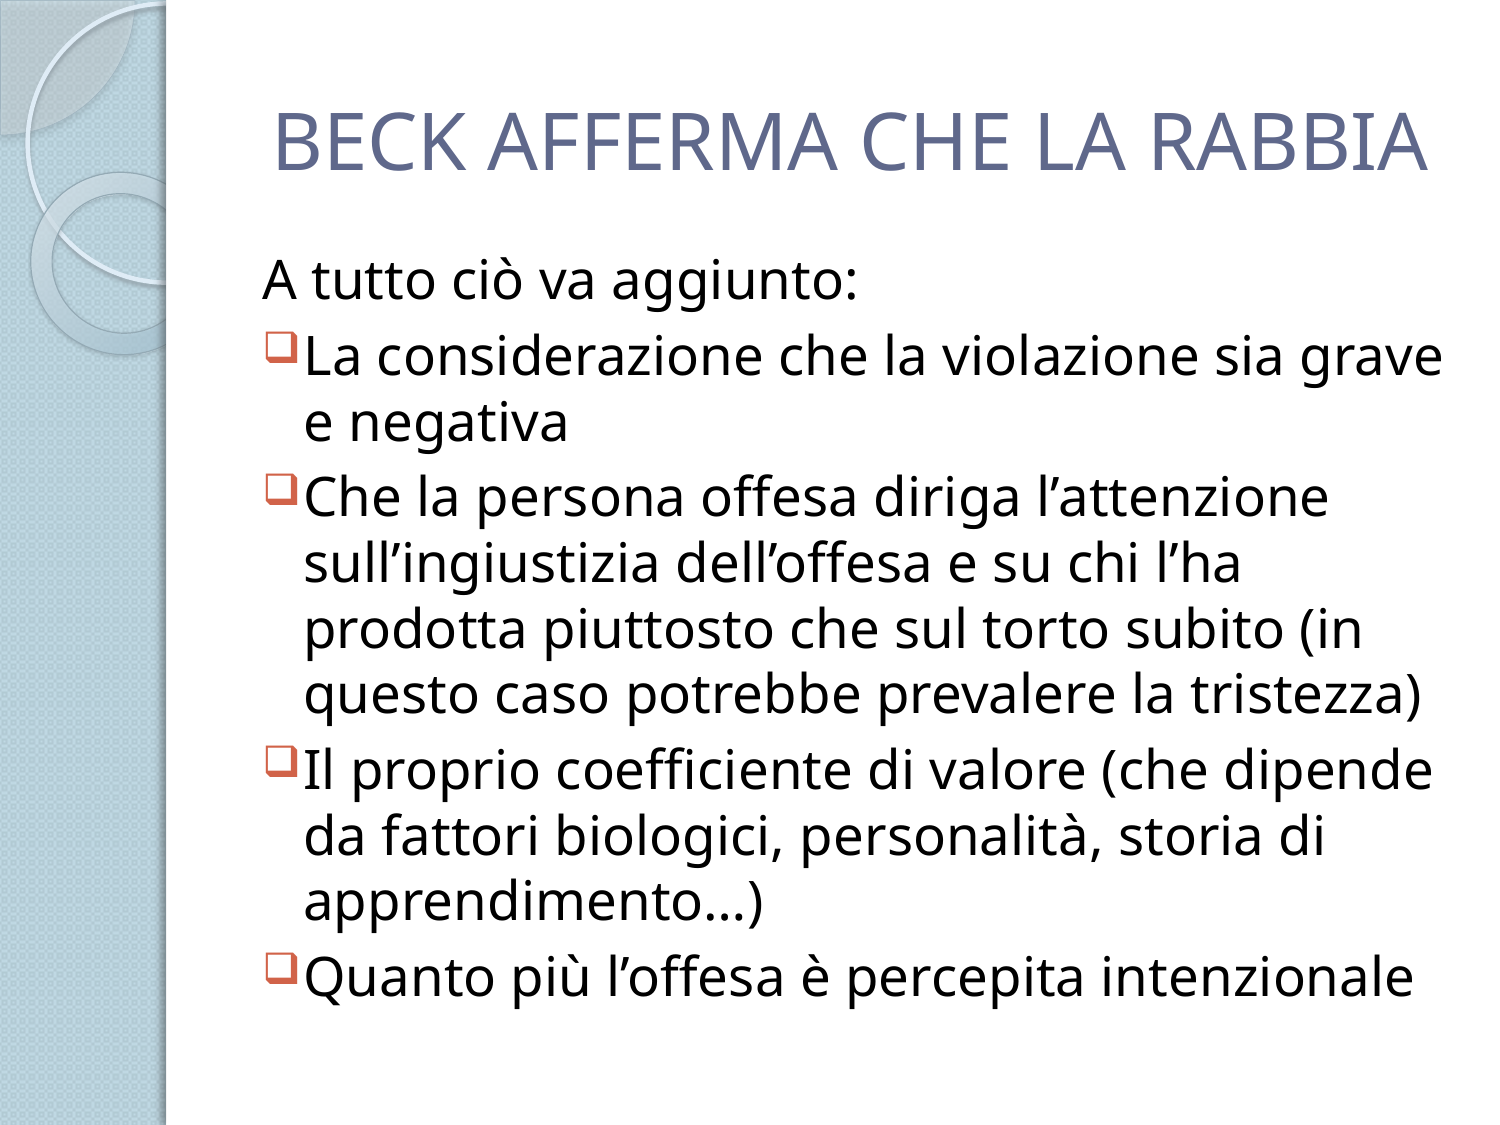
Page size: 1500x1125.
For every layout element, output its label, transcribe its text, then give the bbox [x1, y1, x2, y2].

list A tutto ciò va aggiunto: La considerazione che la violazione sia grave e negativa Che la persona offesa diriga l’attenzione sull’ingiustizia dell’offesa e su chi l’ha prodotta piuttosto che sul torto subito (in questo caso potrebbe prevalere la tristezza) Il proprio coefficiente di valore (che dipende da fattori biologici, personalità, storia di apprendimento…) Quanto più l’offesa è percepita intenzionale [235, 237, 1466, 1025]
title BECK AFFERMA CHE LA RABBIA [235, 45, 1466, 233]
